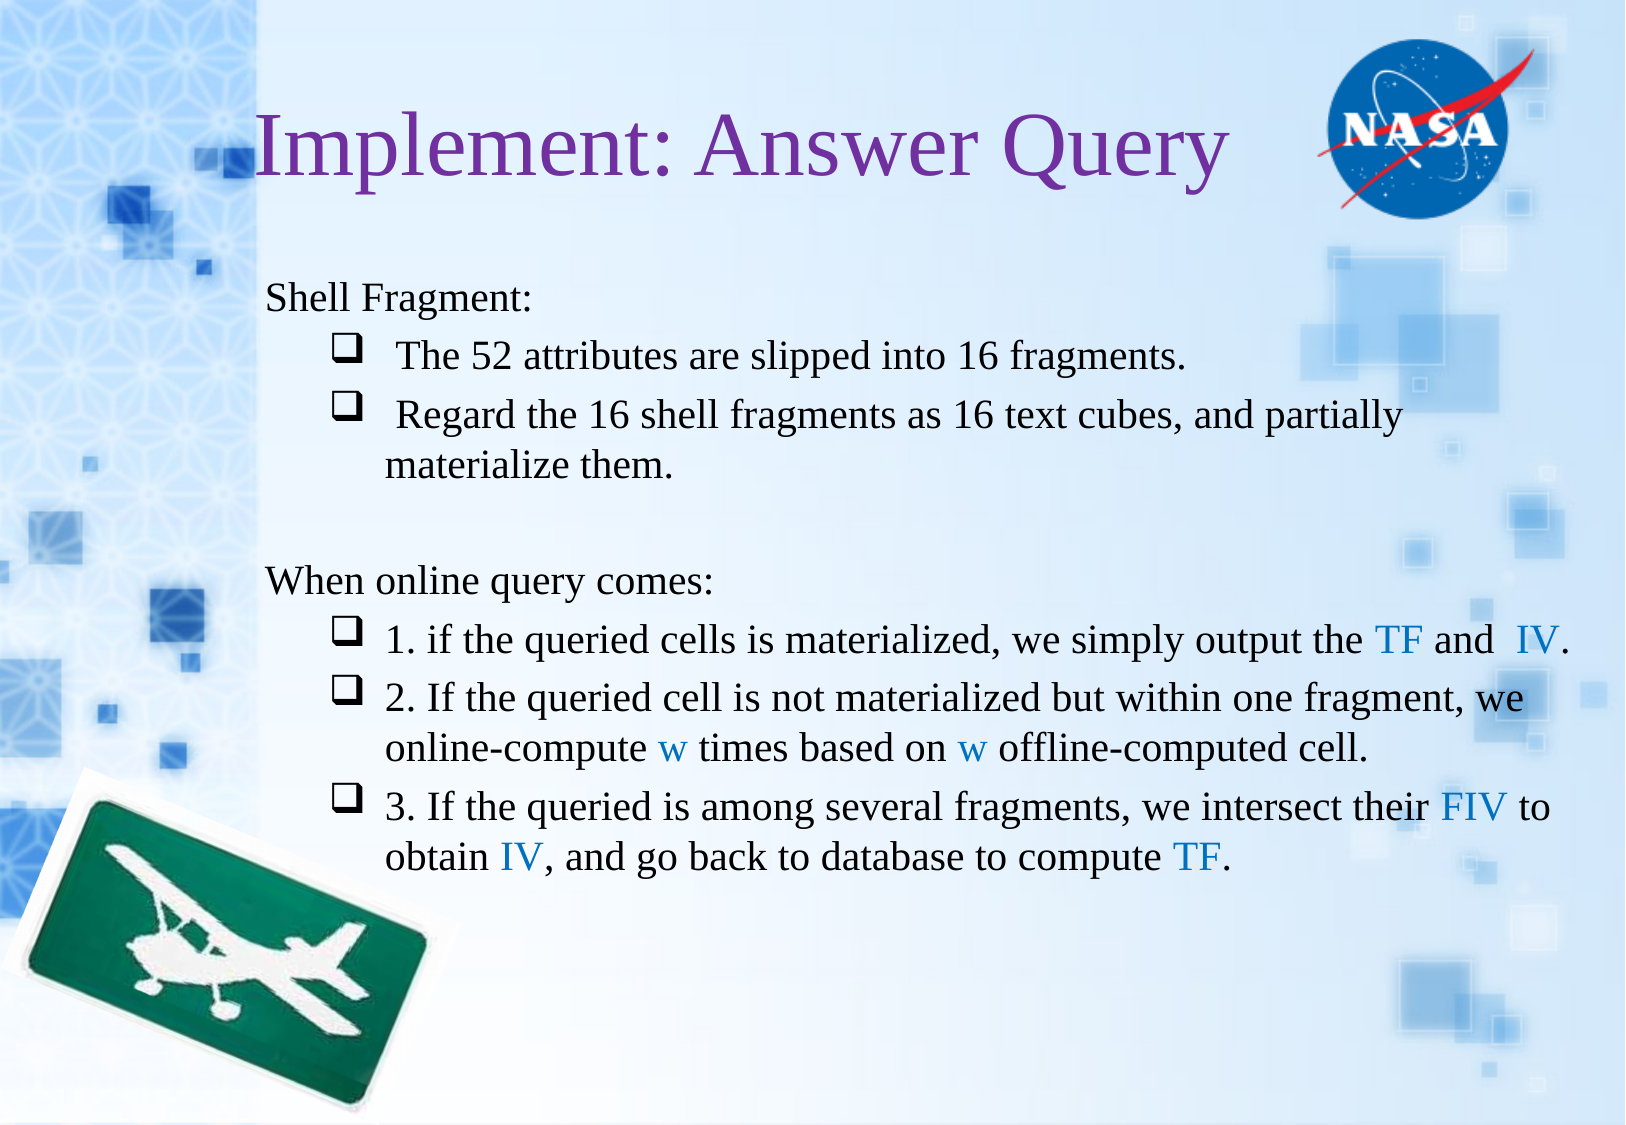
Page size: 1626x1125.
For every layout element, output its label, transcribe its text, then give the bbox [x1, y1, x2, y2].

title Implement: Answer Query [238, 44, 1544, 233]
picture [0, 0, 1625, 1125]
list Shell Fragment: The 52 attributes are slipped into 16 fragments. Regard the 16 shell fragments as 16 text cubes, and partially materialize them. When online query comes: 1. if the queried cells is materialized, we simply output the TF and IV. 2. If the queried cell is not materialized but within one fragment, we online-compute w times based on w offline-computed cell. 3. If the queried is among several fragments, we intersect their FIV to obtain IV, and go back to database to compute TF. [249, 262, 1587, 1006]
